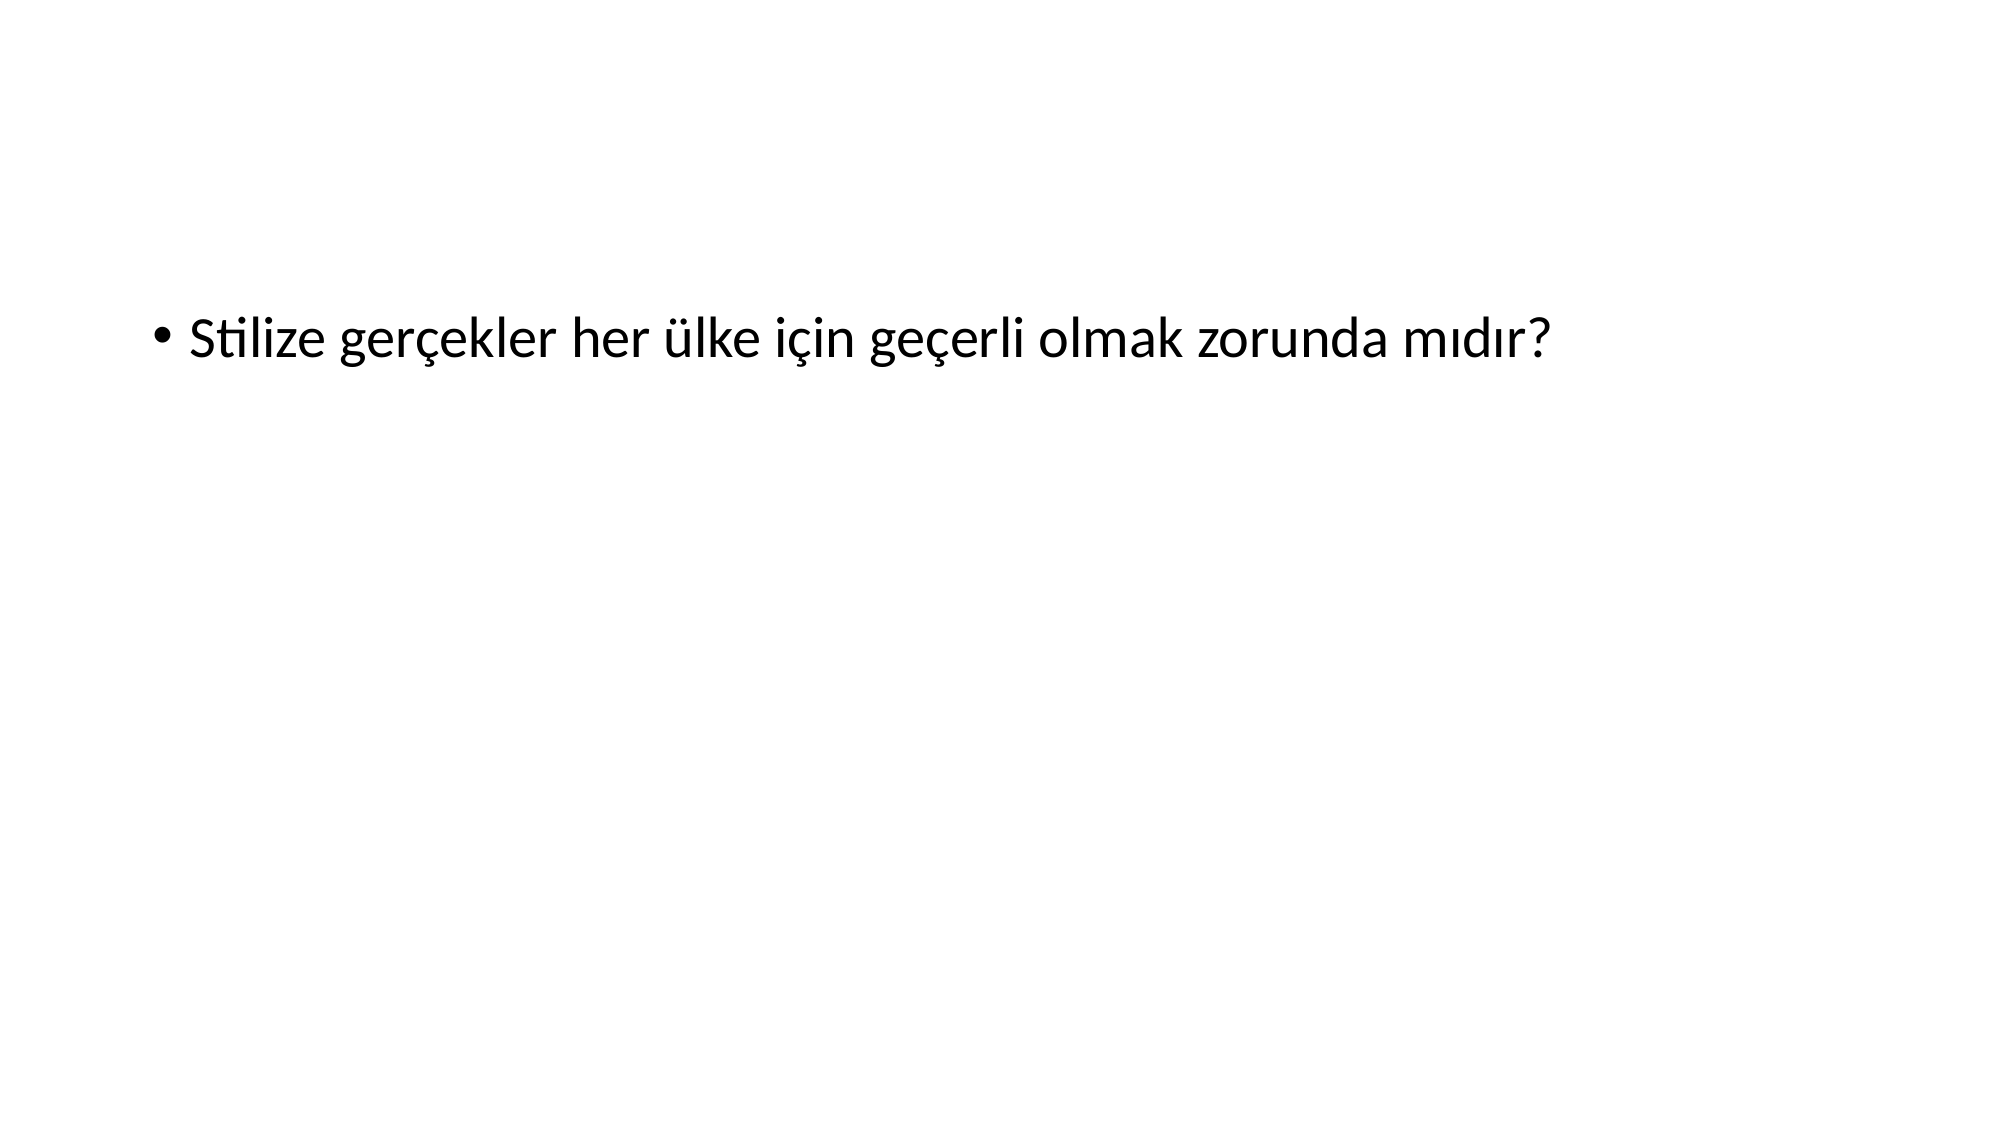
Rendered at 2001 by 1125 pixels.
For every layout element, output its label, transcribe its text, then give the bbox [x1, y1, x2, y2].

list Stilize gerçekler her ülke için geçerli olmak zorunda mıdır? [137, 299, 1863, 1014]
